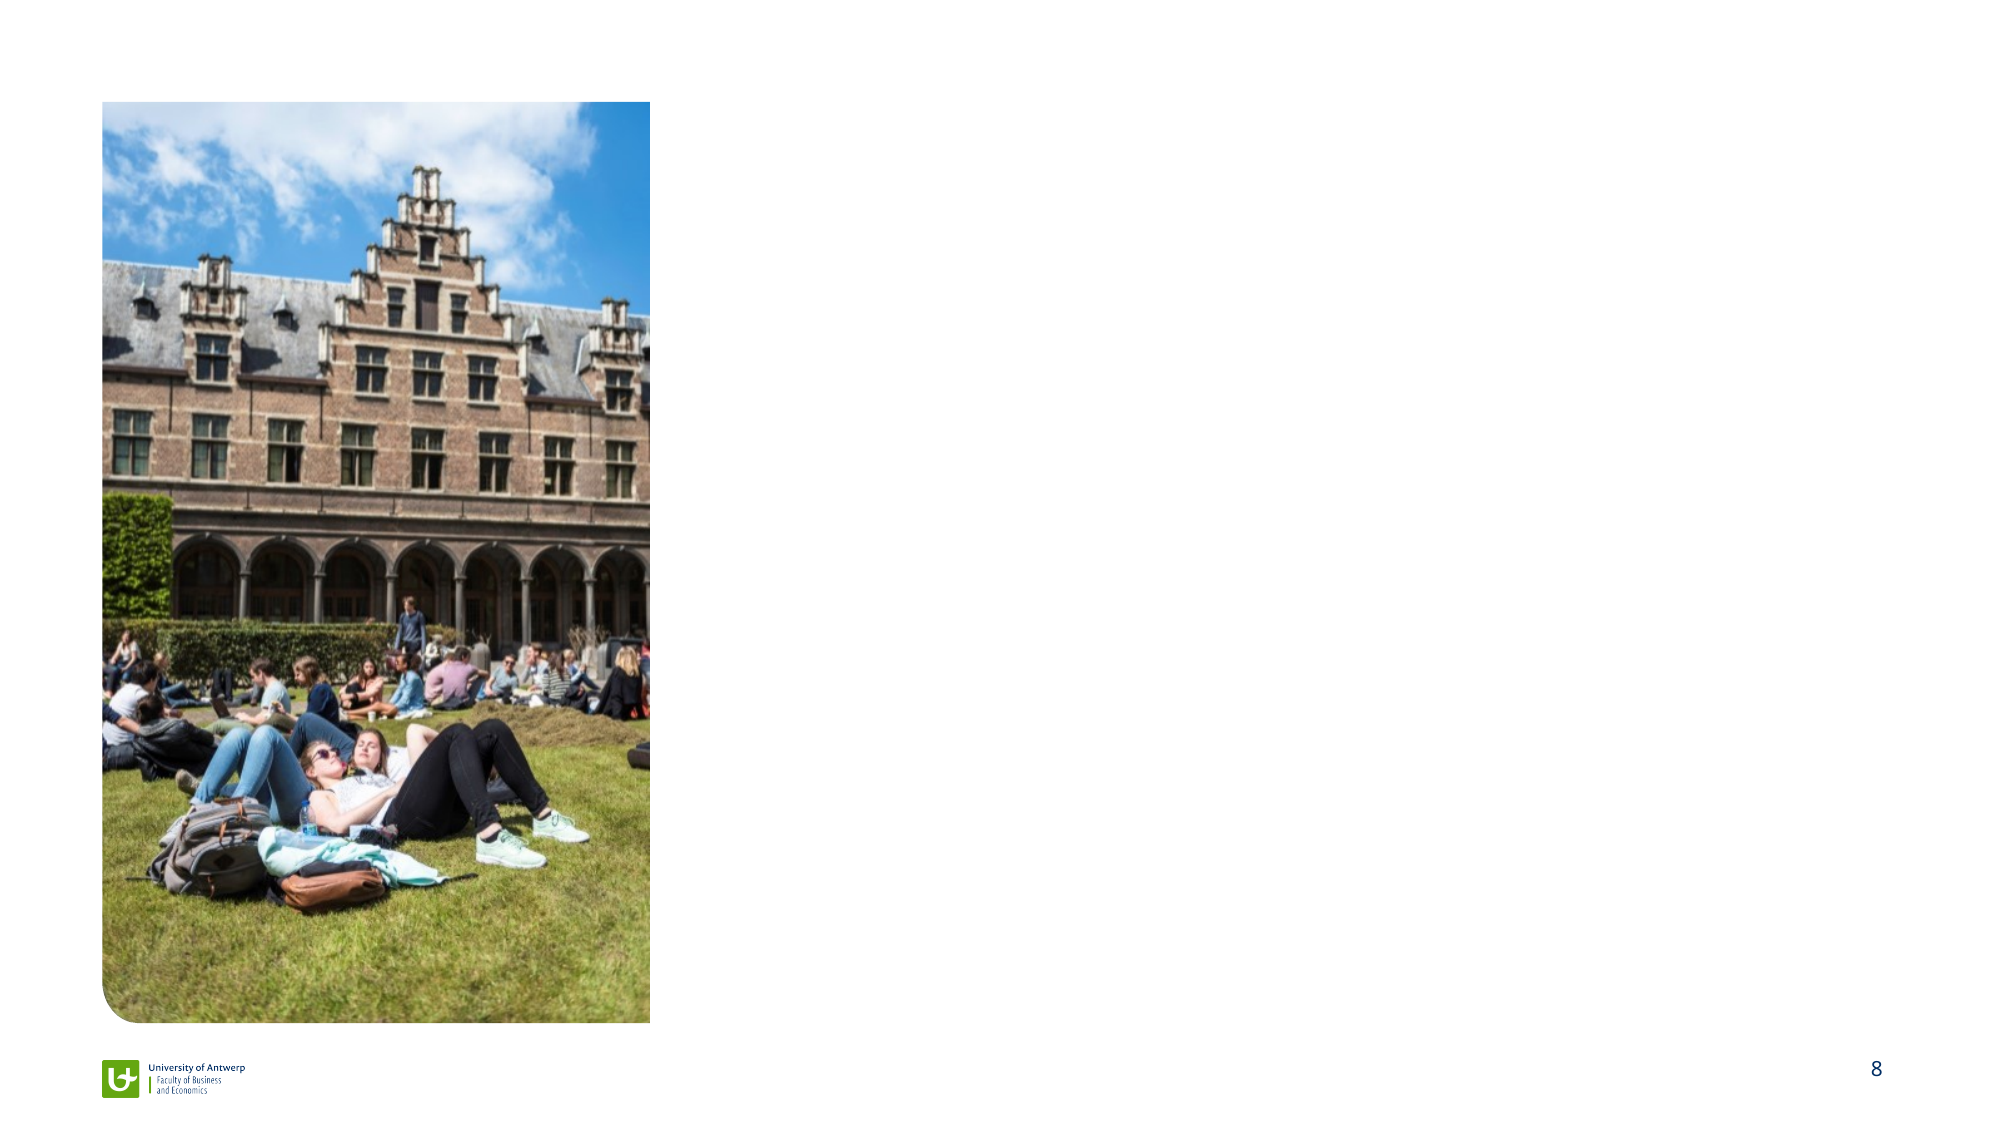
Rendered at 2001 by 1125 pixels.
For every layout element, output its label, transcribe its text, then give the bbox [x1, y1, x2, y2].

picture [102, 101, 651, 1024]
picture [102, 1060, 245, 1098]
slide_number 8 [1463, 1039, 1898, 1100]
